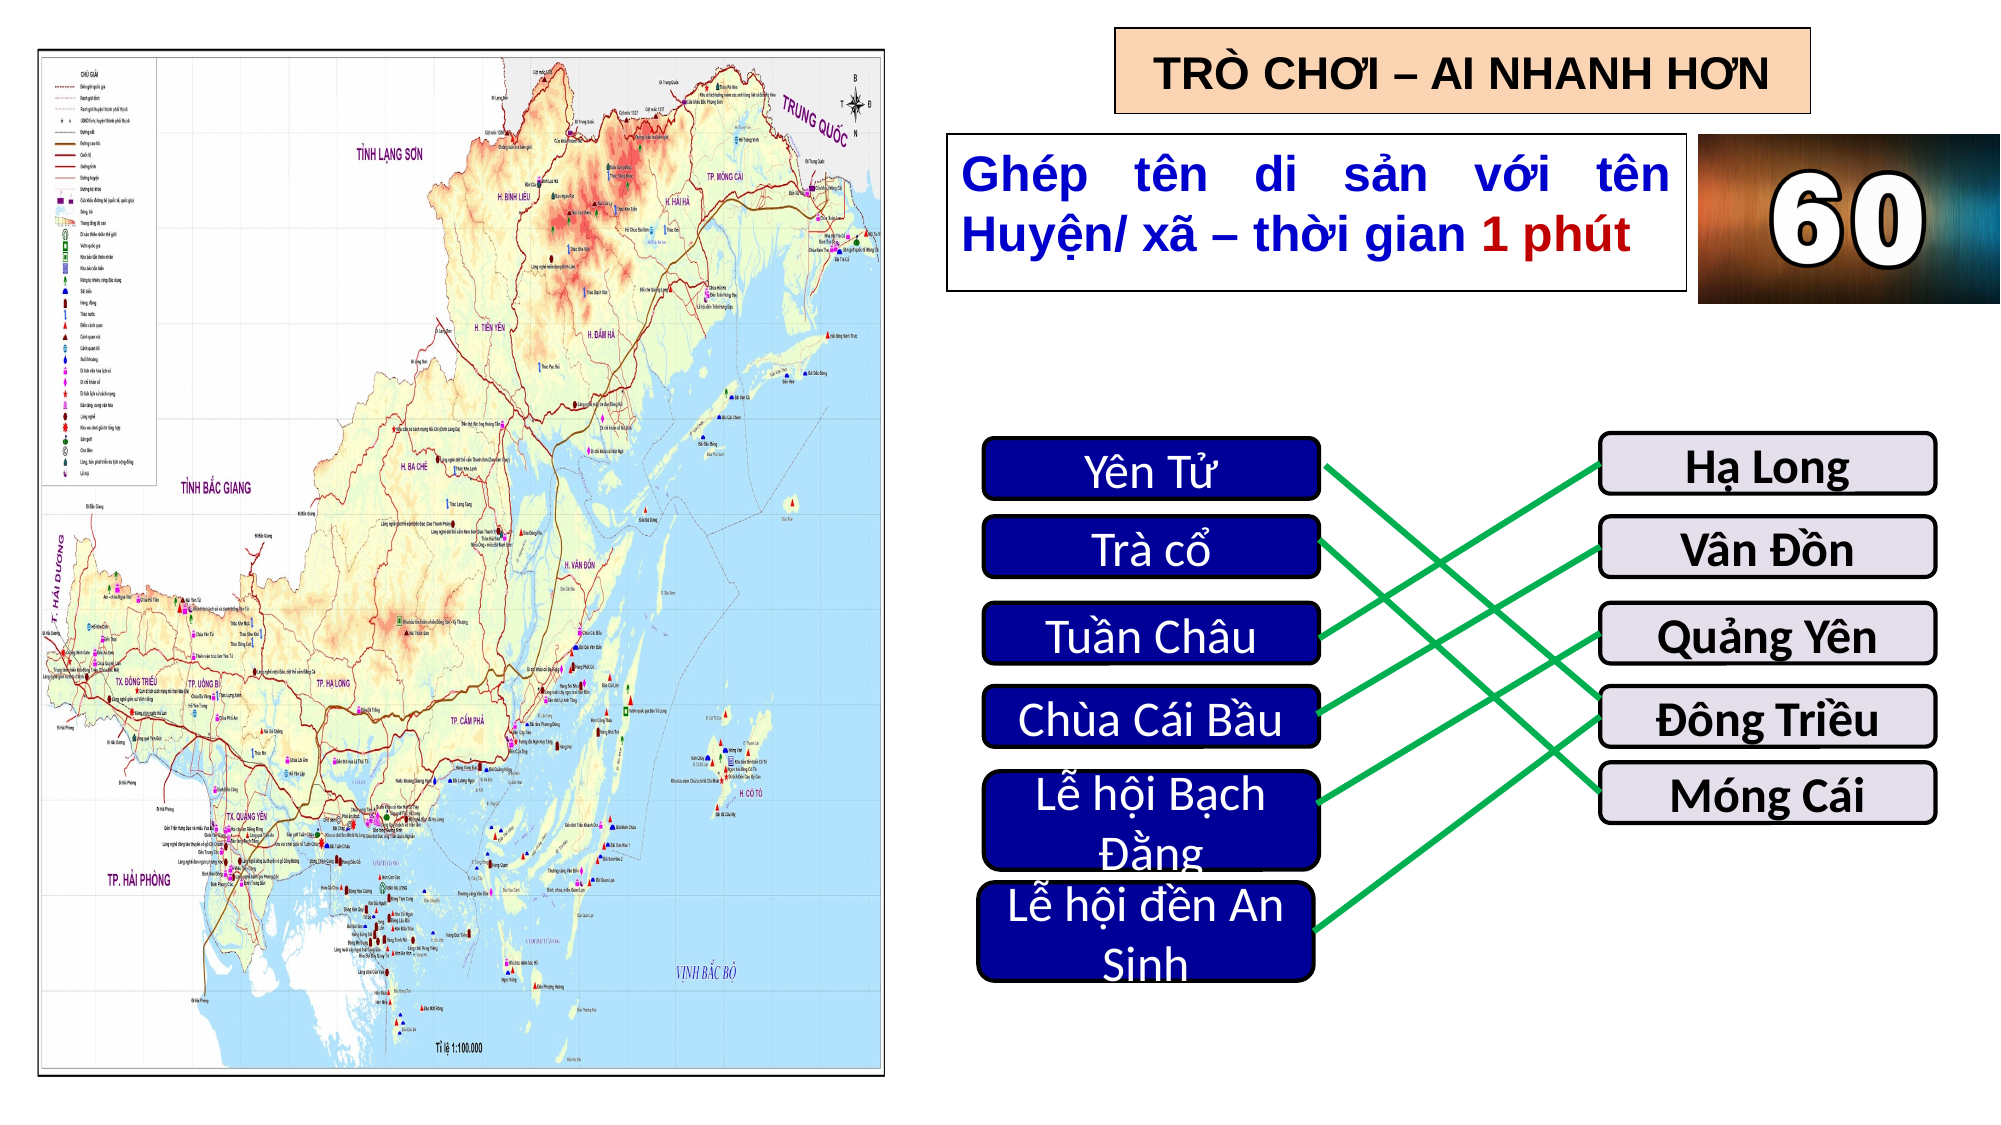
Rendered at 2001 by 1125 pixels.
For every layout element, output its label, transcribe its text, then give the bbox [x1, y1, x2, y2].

picture [1698, 133, 2000, 304]
text_box Yên Tử [983, 438, 1320, 499]
text_box Vân Đồn [1606, 516, 1936, 577]
text_box Ghép tên di sản với tên Huyện/ xã – thời gian 1 phút [946, 134, 1687, 292]
text_box Lễ hội Bạch Đằng [983, 771, 1308, 870]
text_box Đông Triều [1606, 686, 1936, 747]
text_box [1316, 546, 1601, 632]
text_box TRÒ CHƠI – AI NHANH HƠN [1115, 28, 1811, 114]
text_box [1316, 632, 1601, 716]
text_box Trà cổ [983, 516, 1313, 577]
text_box Móng Cái [1605, 762, 1936, 823]
text_box Chùa Cái Bầu [983, 686, 1310, 747]
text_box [1318, 463, 1601, 546]
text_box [1313, 716, 1601, 932]
text_box Hạ Long [1600, 432, 1936, 494]
text_box Quảng Yên [1606, 602, 1936, 664]
text_box Lễ hội đền An Sinh [978, 882, 1314, 981]
text_box Tuần Châu [983, 602, 1311, 664]
picture [37, 48, 886, 1077]
